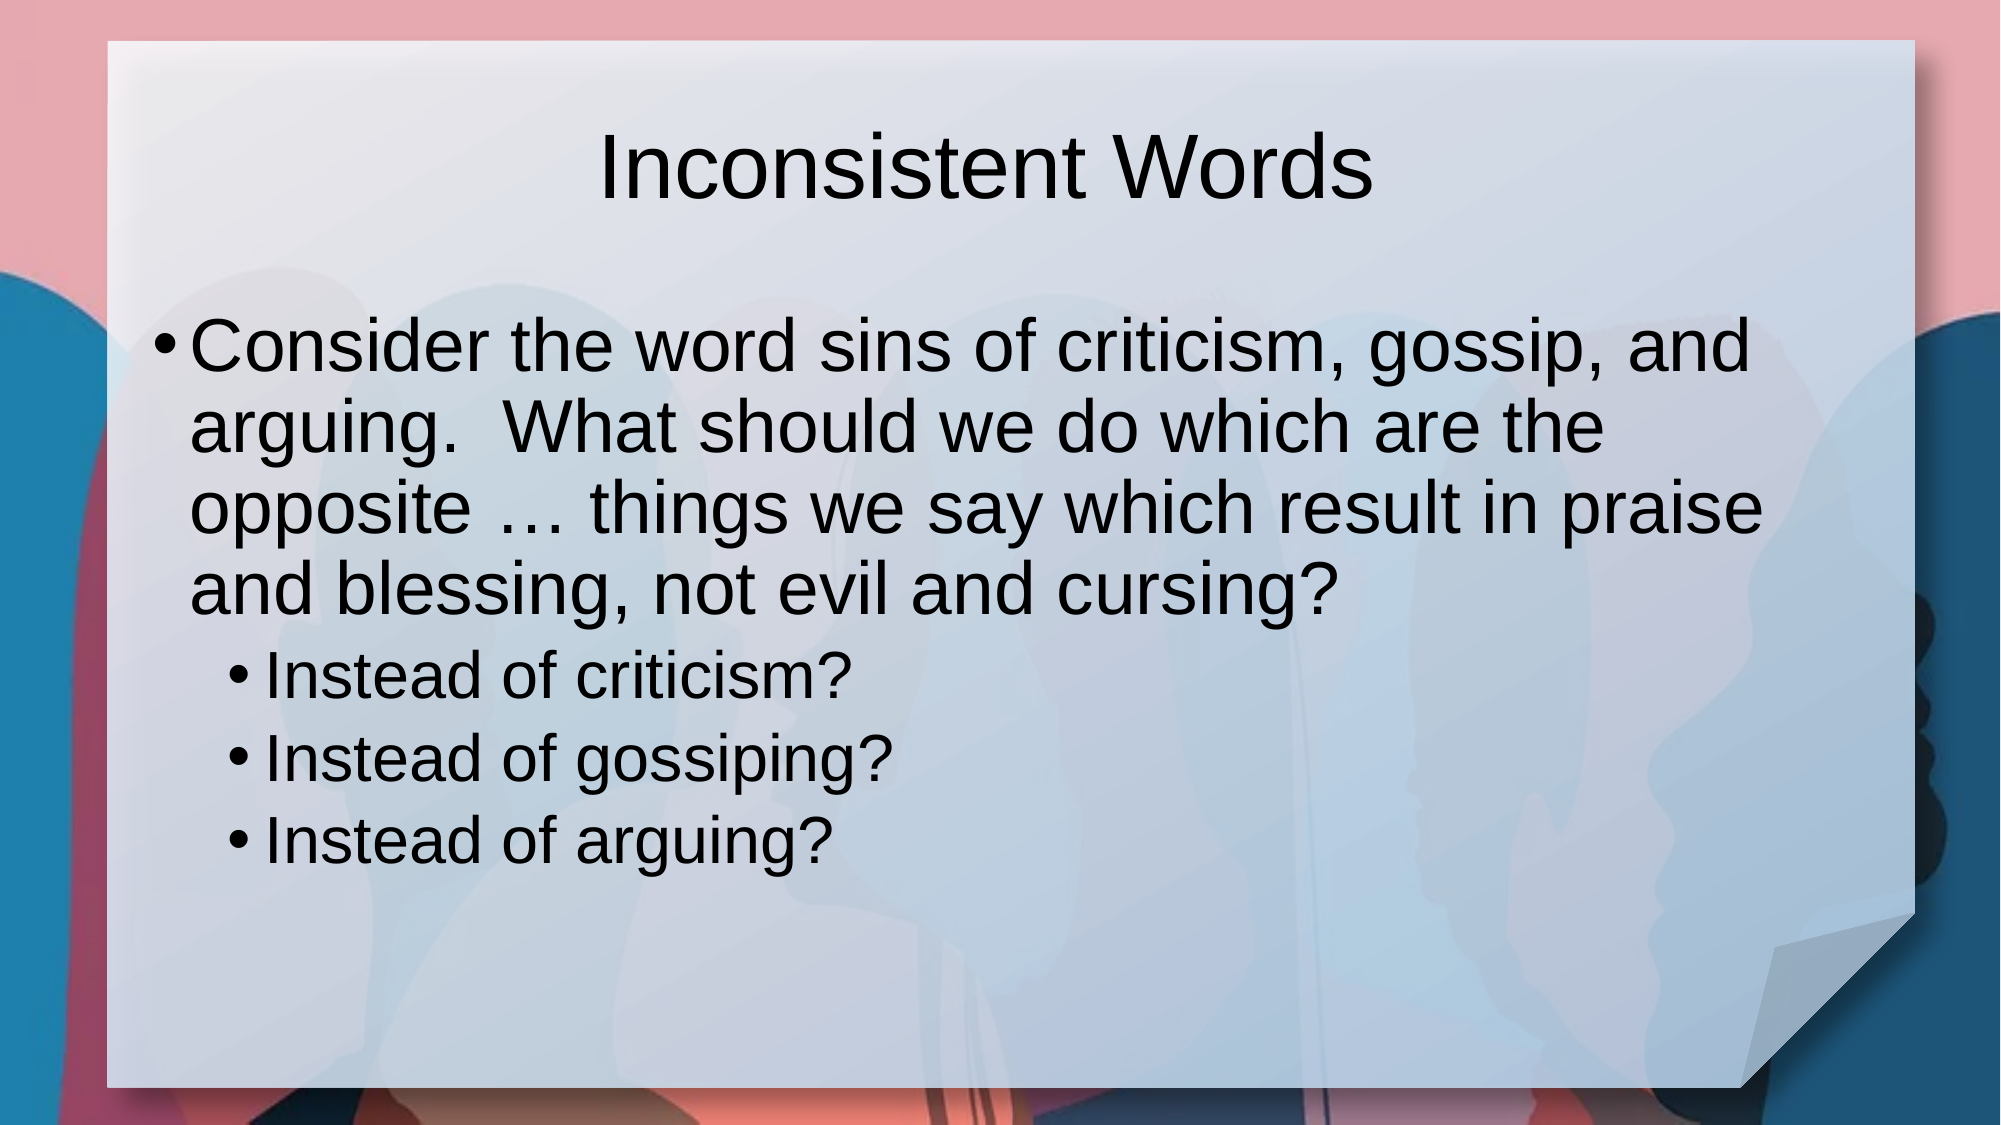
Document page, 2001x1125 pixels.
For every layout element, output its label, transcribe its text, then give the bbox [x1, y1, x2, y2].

picture [0, 0, 2001, 1125]
title Inconsistent Words [137, 59, 1863, 278]
list Consider the word sins of criticism, gossip, and arguing. What should we do which are the opposite … things we say which result in praise and blessing, not evil and cursing? Instead of criticism? Instead of gossiping? Instead of arguing? [137, 299, 1863, 1014]
